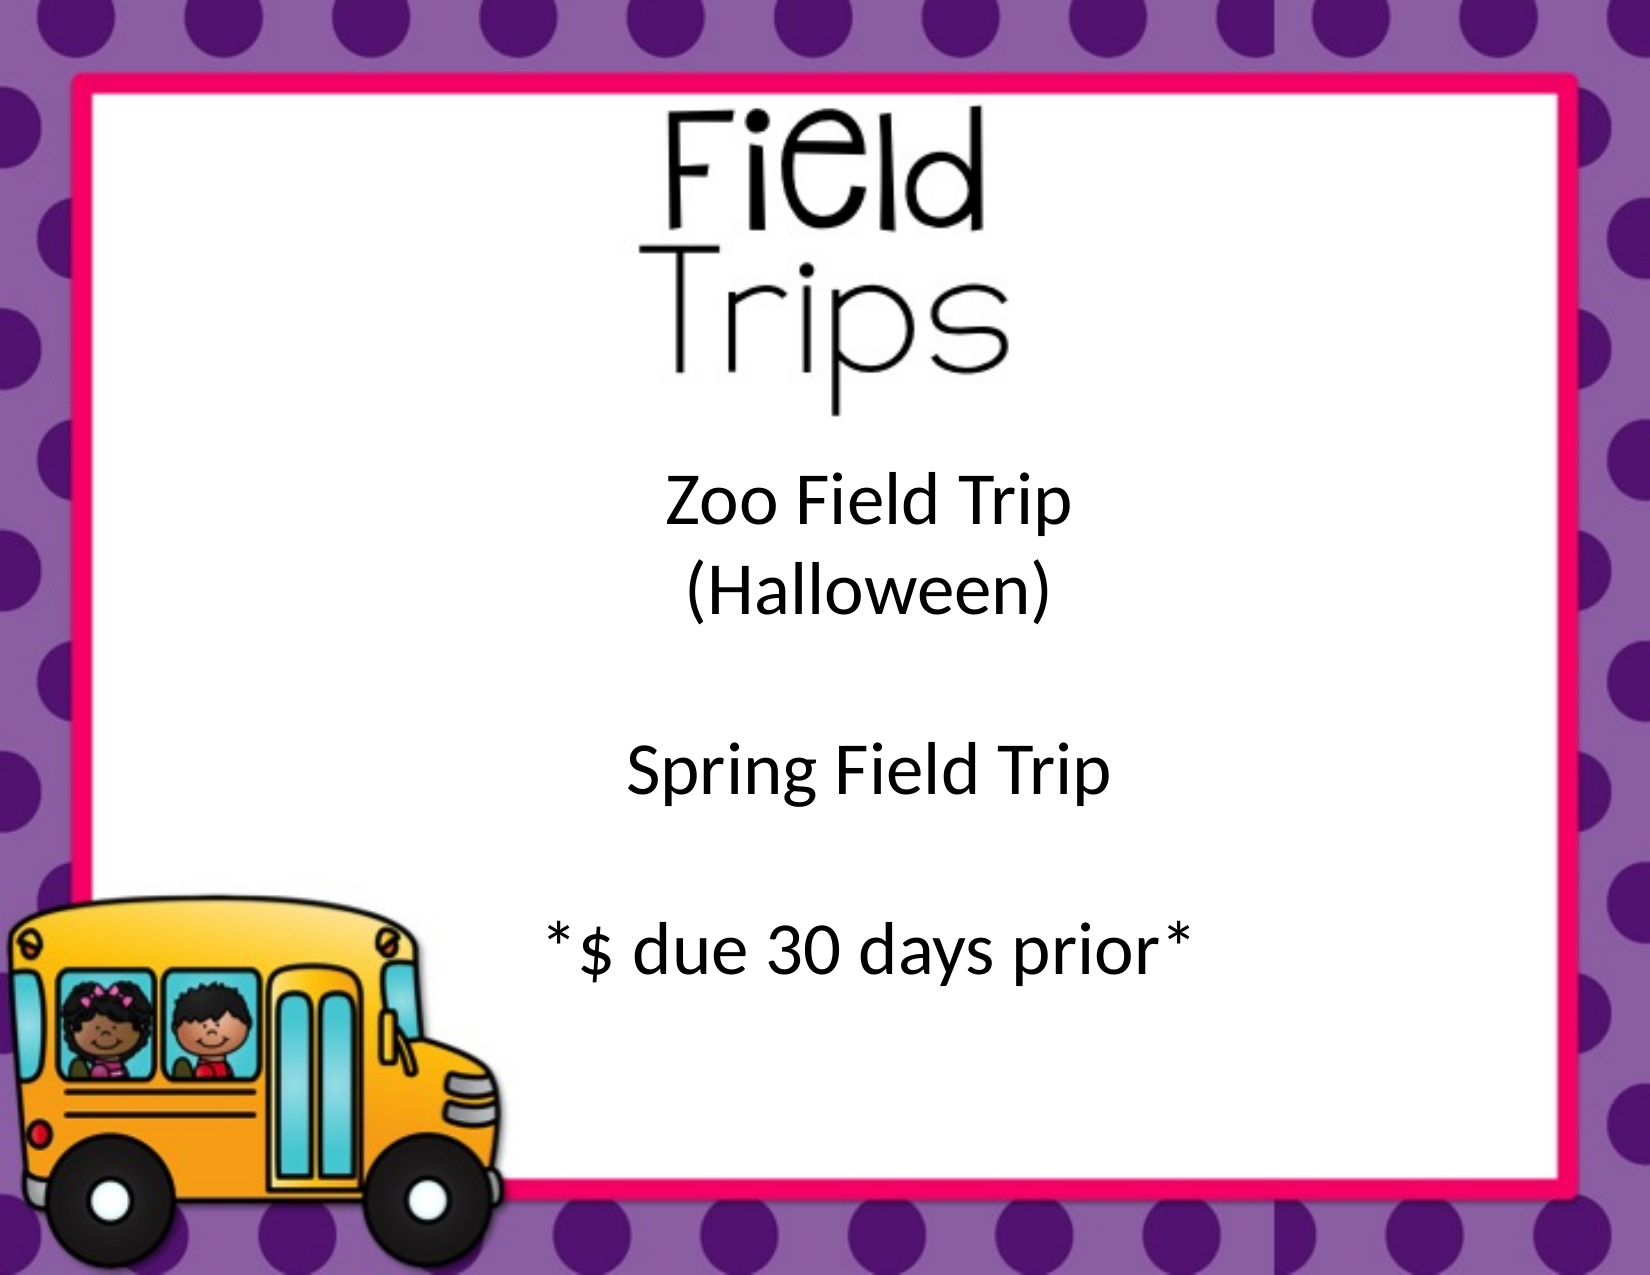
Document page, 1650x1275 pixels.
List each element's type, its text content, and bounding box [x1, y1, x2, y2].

text_box Zoo Field Trip (Halloween) Spring Field Trip *$ due 30 days prior* [358, 442, 1382, 998]
picture [0, 0, 1650, 1275]
